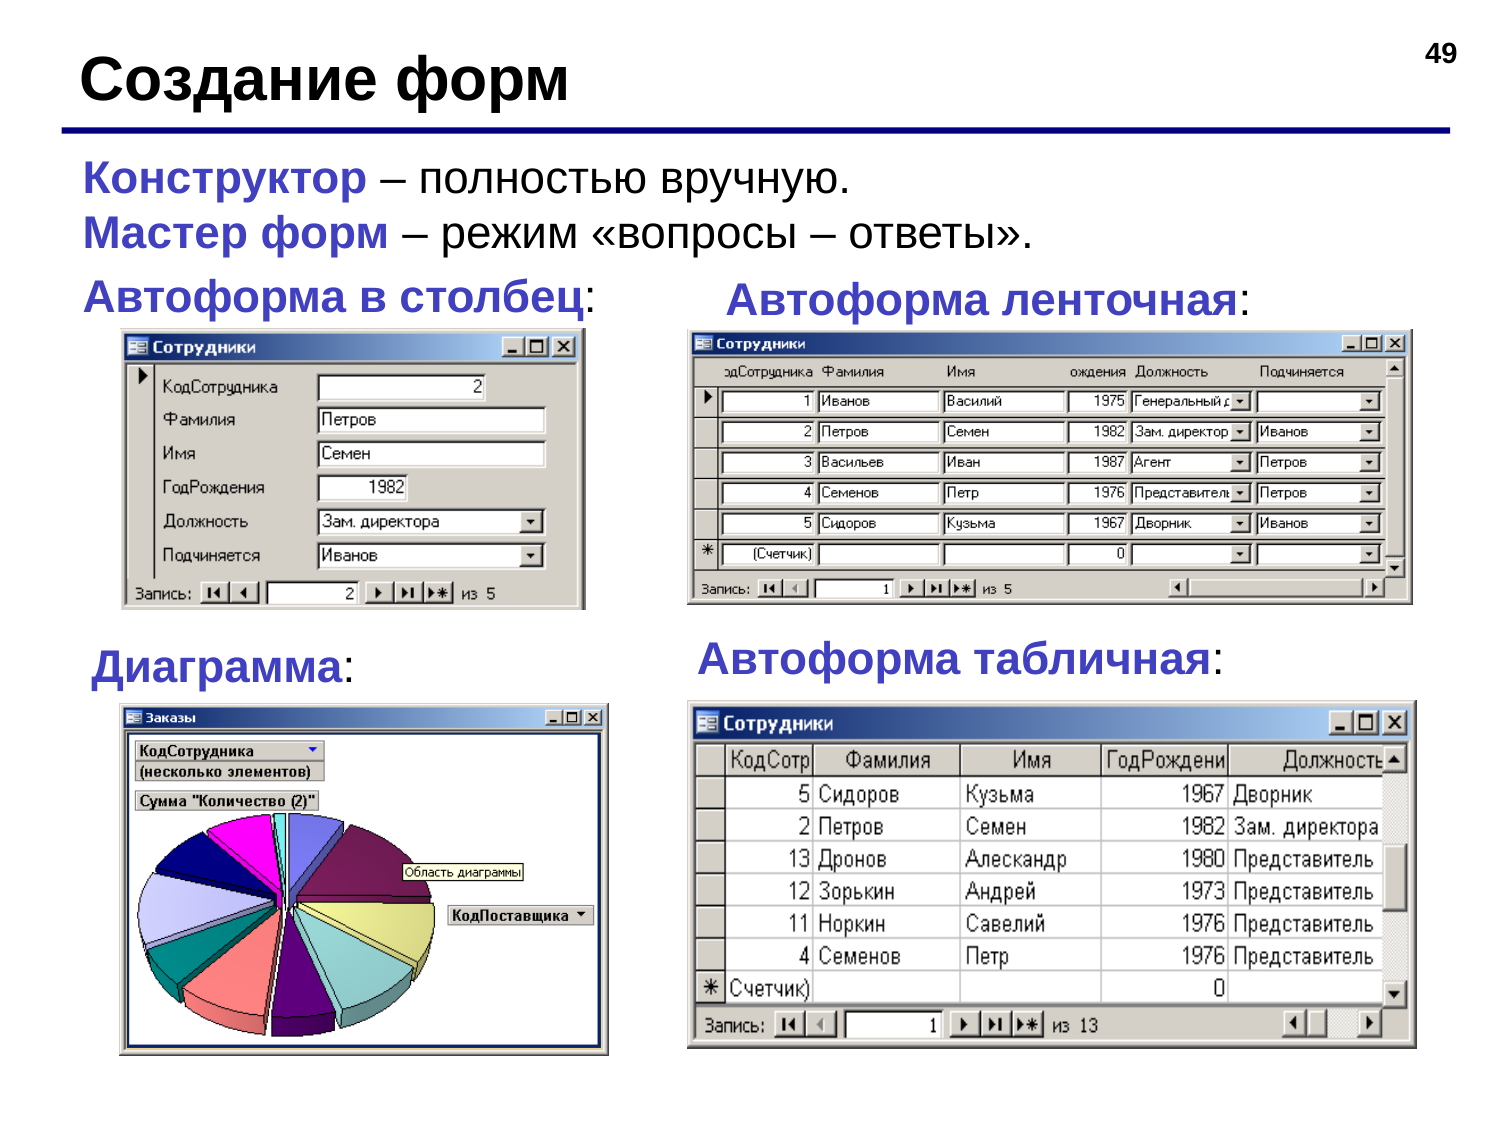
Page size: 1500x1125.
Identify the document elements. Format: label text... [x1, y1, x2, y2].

picture [119, 702, 609, 1057]
picture [687, 329, 1413, 605]
text_box Создание форм [64, 31, 1401, 121]
picture [119, 328, 586, 610]
text_box Конструктор – полностью вручную. Мастер форм – режим «вопросы – ответы». Автоформа в столбец: [67, 140, 1050, 329]
text_box Автоформа табличная: [682, 621, 1240, 692]
text_box Автоформа ленточная: [710, 261, 1267, 328]
picture [687, 700, 1417, 1049]
slide_number 49 [1122, 27, 1473, 106]
text_box Диаграмма: [76, 629, 371, 699]
